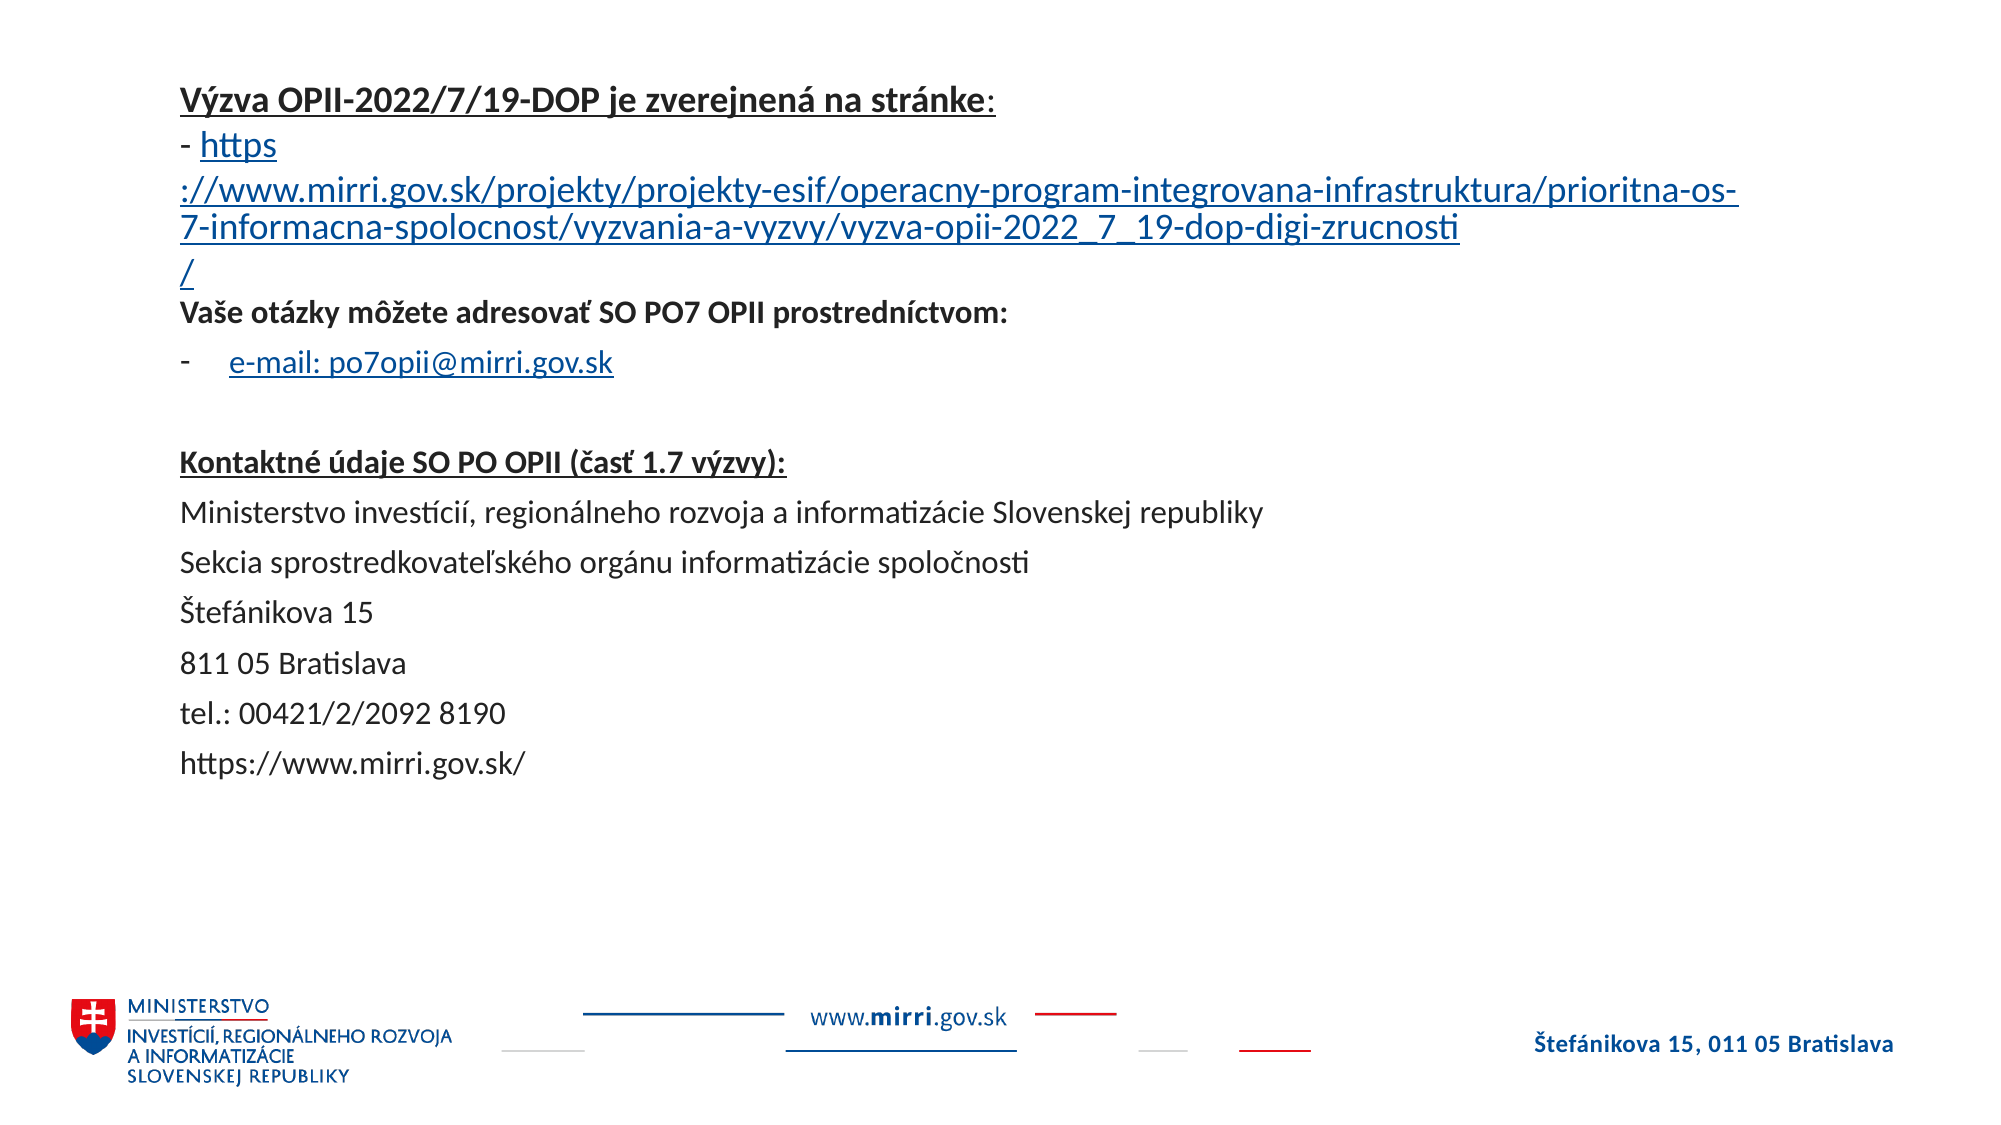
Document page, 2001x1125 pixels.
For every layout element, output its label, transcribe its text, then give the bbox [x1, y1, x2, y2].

picture [501, 1006, 1311, 1052]
list Vaše otázky môžete adresovať SO PO7 OPII prostredníctvom: e-mail: po7opii@mirri.gov.sk Kontaktné údaje SO PO OPII (časť 1.7 výzvy): Ministerstvo investícií, regionálneho rozvoja a informatizácie Slovenskej republiky Sekcia sprostredkovateľského orgánu informatizácie spoločnosti Štefánikova 15 811 05 Bratislava tel.: 00421/2/2092 8190 https://www.mirri.gov.sk/ [179, 266, 1750, 908]
picture [71, 999, 452, 1087]
title Výzva OPII-2022/7/19-DOP je zverejnená na stránke: - https://www.mirri.gov.sk/projekty/projekty-esif/operacny-program-integrovana-infrastruktura/prioritna-os-7-informacna-spolocnost/vyzvania-a-vyzvy/vyzva-opii-2022_7_19-dop-digi-zrucnosti/ [179, 74, 1750, 198]
